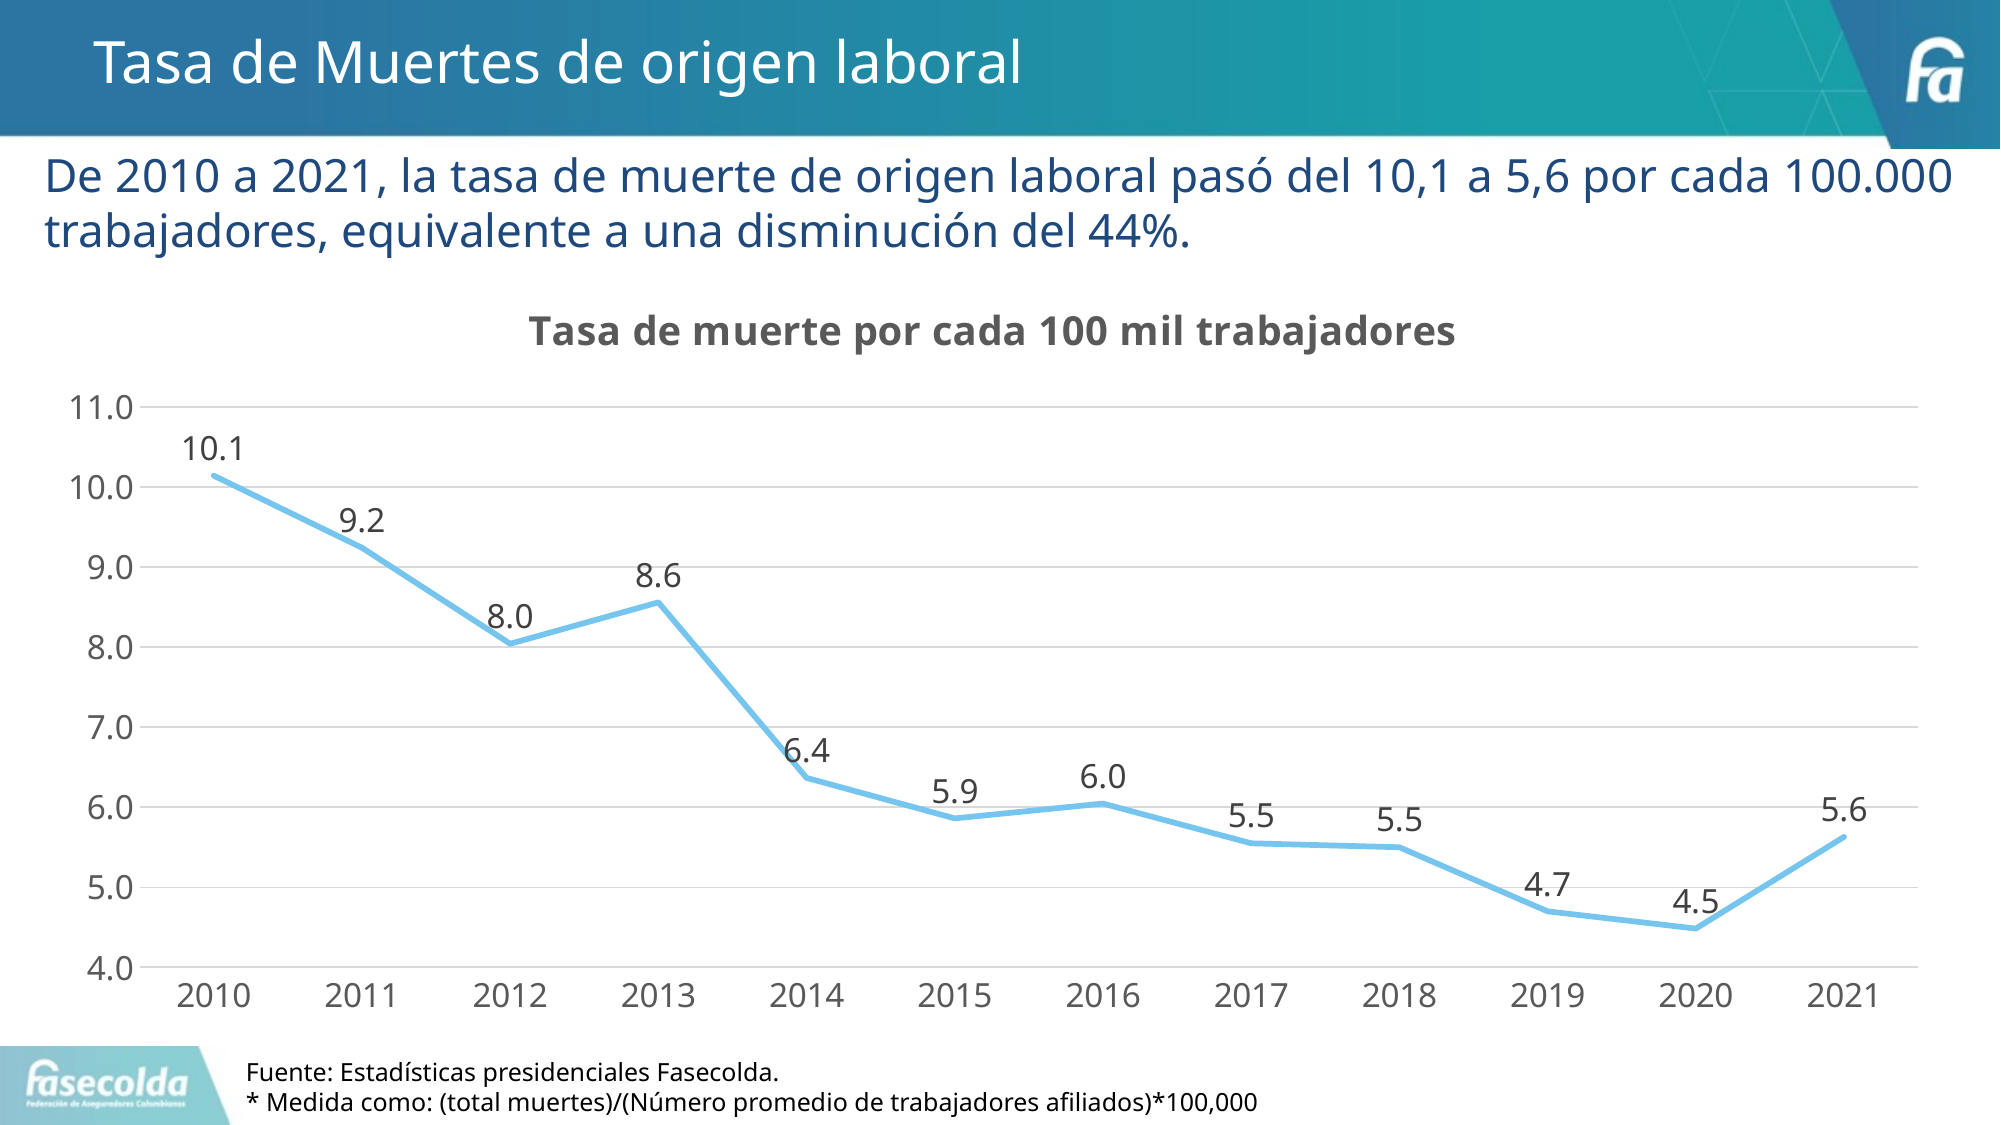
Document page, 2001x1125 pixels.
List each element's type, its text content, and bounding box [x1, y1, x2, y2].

text_box Fuente: Estadísticas presidenciales Fasecolda. * Medida como: (total muertes)/(Número promedio de trabajadores afiliados)*100,000 [231, 1049, 1519, 1124]
picture [0, 1046, 244, 1125]
text_box De 2010 a 2021, la tasa de muerte de origen laboral pasó del 10,1 a 5,6 por cada 100.000 trabajadores, equivalente a una disminución del 44%. [29, 139, 1971, 265]
picture [0, 0, 2000, 149]
title Tasa de Muertes de origen laboral [78, 0, 1792, 126]
chart [29, 265, 1957, 1033]
